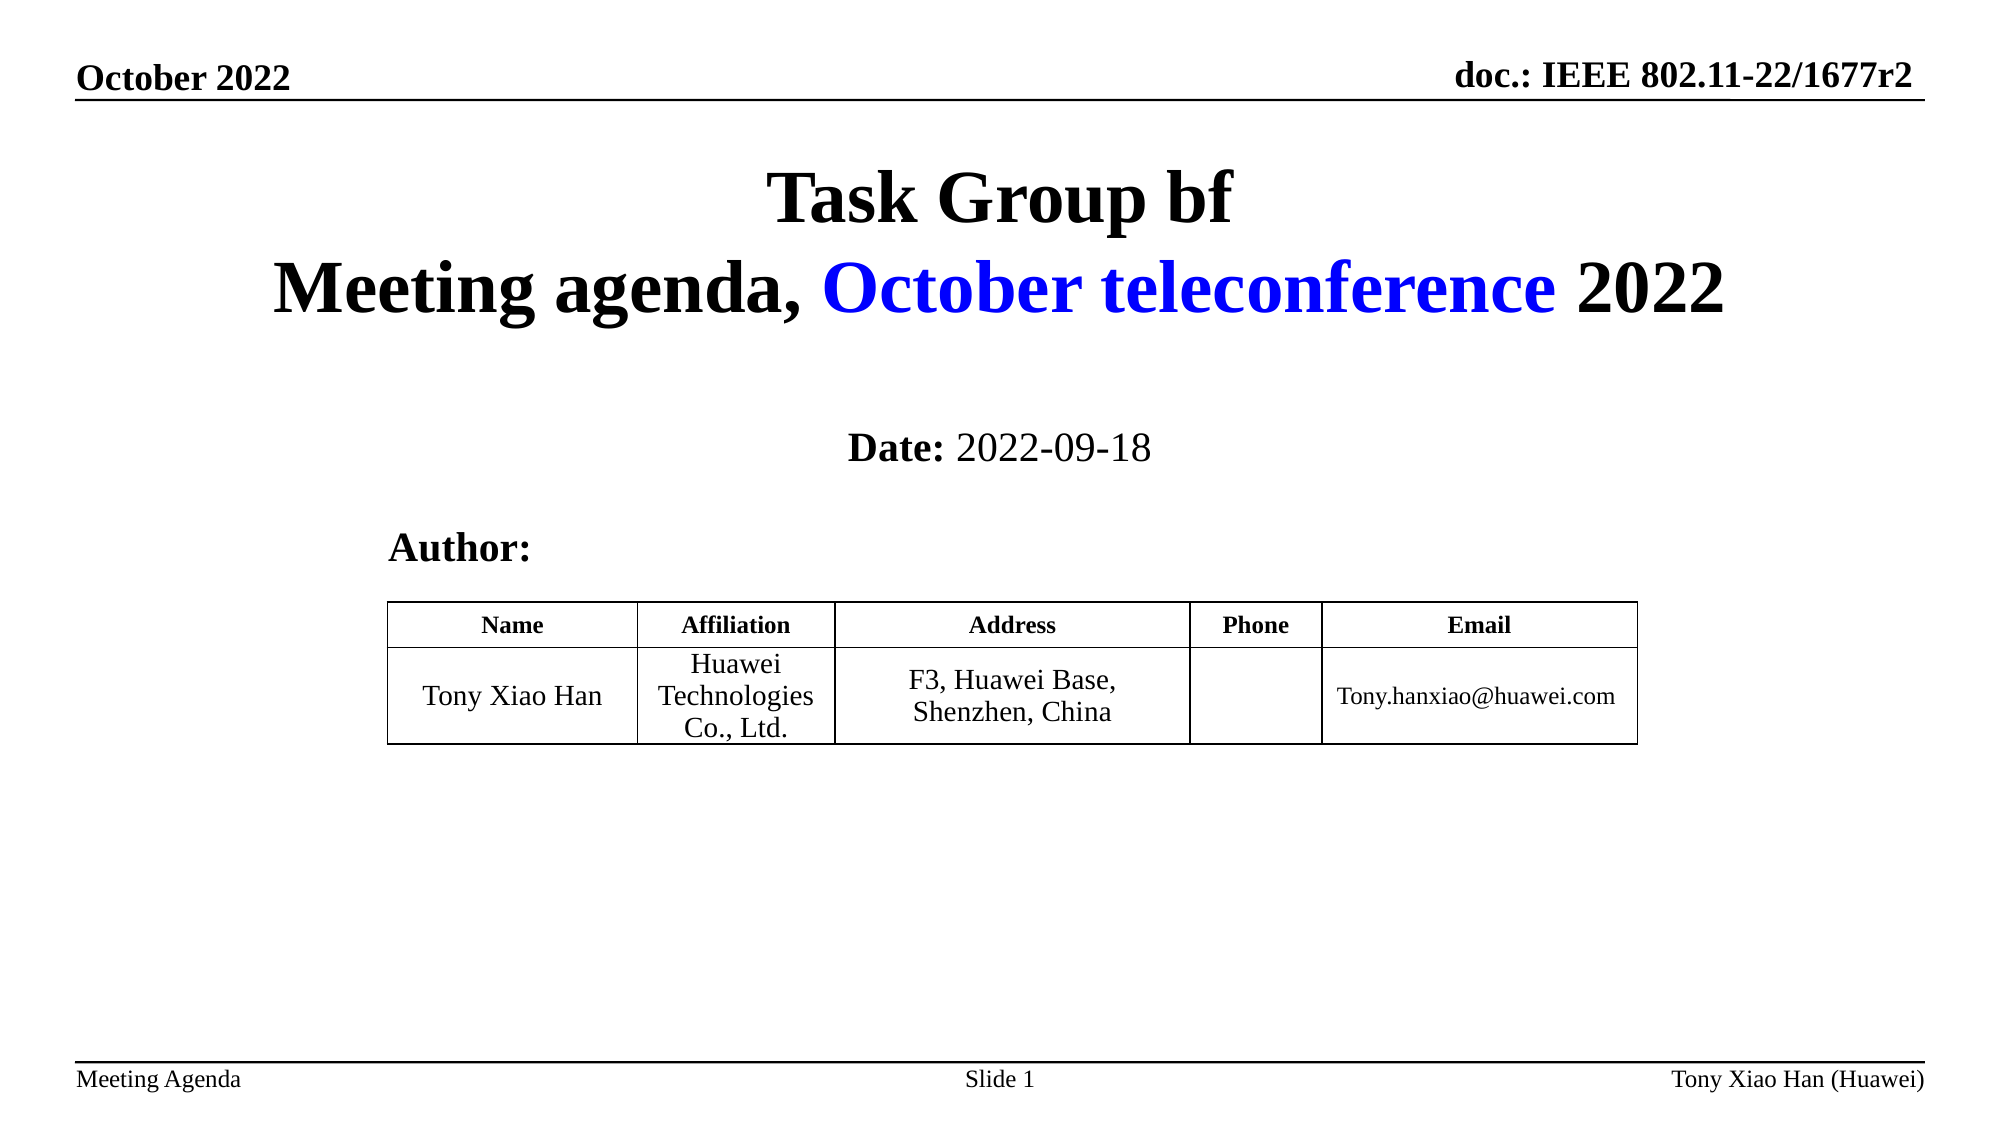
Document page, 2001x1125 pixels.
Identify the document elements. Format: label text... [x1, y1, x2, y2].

table_header Address [836, 603, 1189, 647]
table_header Affiliation [638, 603, 834, 647]
table_header Email [1323, 603, 1637, 647]
table_cell Tony.hanxiao@huawei.com [1323, 648, 1637, 743]
table_cell [1191, 648, 1321, 743]
title Task Group bf Meeting agenda, October teleconference 2022 [75, 149, 1925, 325]
table_header Phone [1191, 603, 1321, 647]
text_box Author: [362, 512, 600, 575]
table_cell Huawei Technologies Co., Ltd. [638, 648, 834, 743]
table_cell F3, Huawei Base, Shenzhen, China [836, 648, 1189, 743]
list Date: 2022-09-18 [362, 412, 1638, 475]
table_cell Tony Xiao Han [388, 648, 637, 743]
table_header Name [388, 603, 637, 647]
